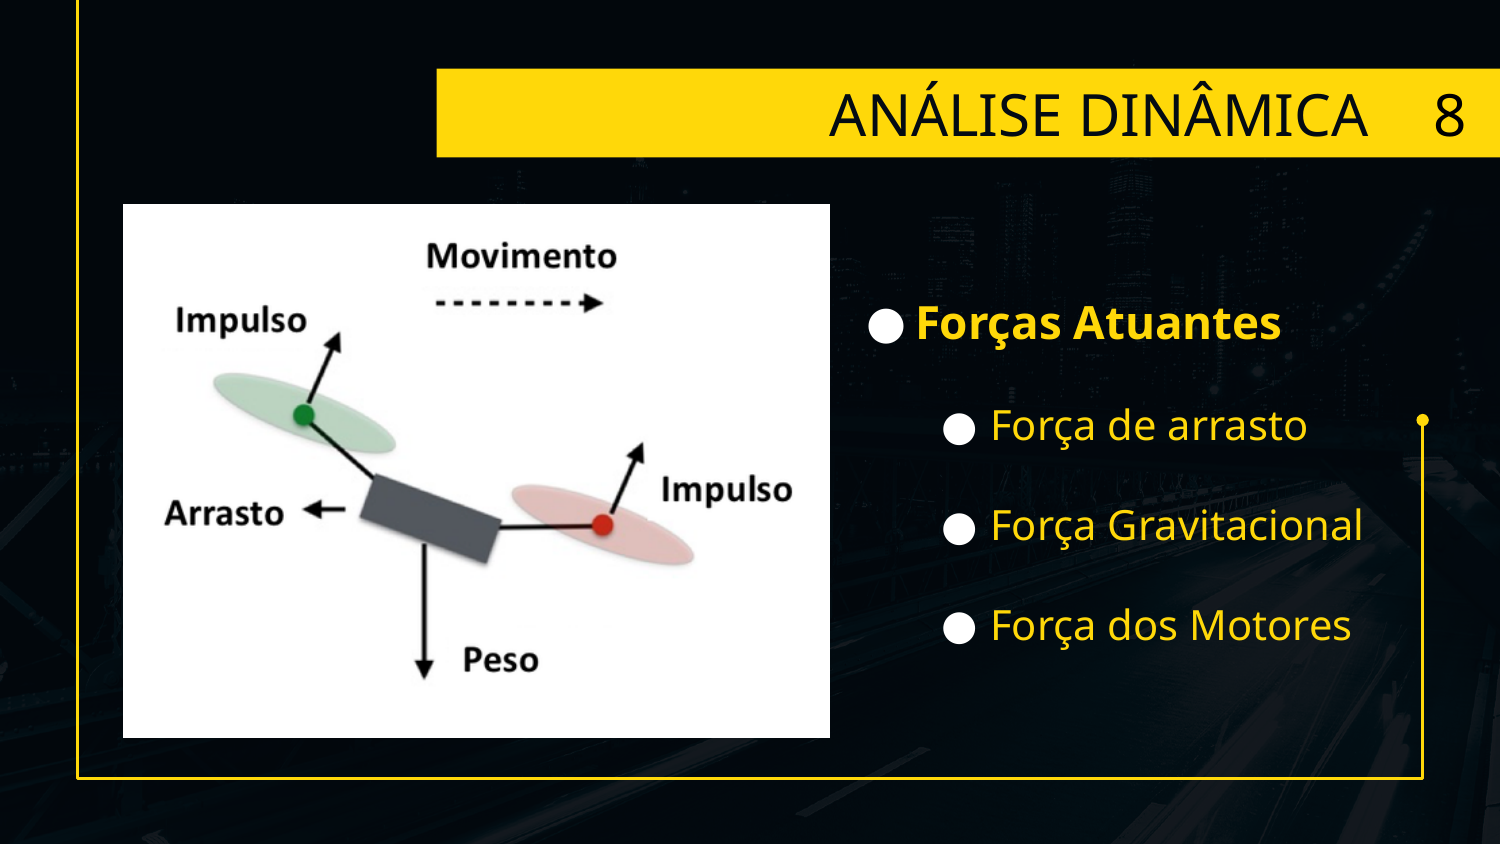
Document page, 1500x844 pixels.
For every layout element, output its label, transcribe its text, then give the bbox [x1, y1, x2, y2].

title ANÁLISE DINÂMICA [117, 63, 1331, 158]
text_box 8 [1331, 63, 1483, 158]
picture [0, 0, 1500, 844]
text_box Forças Atuantes Força de arrasto Força Gravitacional Força dos Motores [834, 243, 1392, 700]
